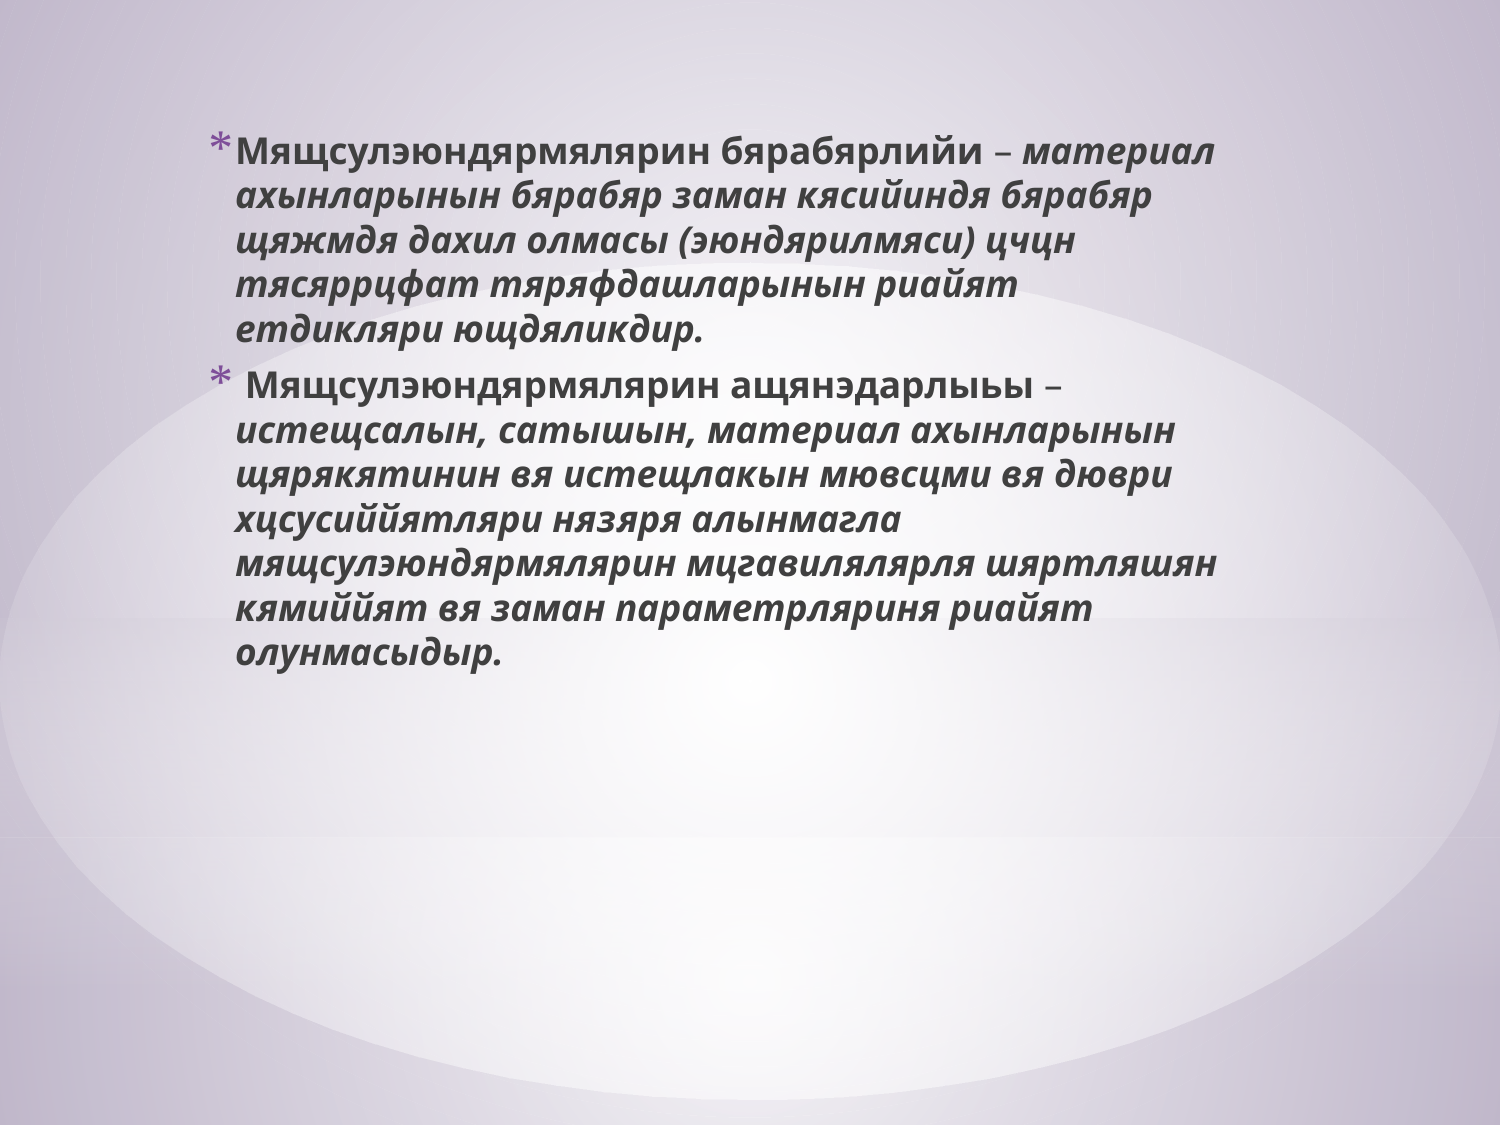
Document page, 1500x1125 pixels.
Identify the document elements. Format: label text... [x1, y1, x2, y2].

list Мящсулэюндярмялярин бярабярлийи – материал ахынларынын бярабяр заман кяси­йиндя бярабяр щяжмдя дахил олмасы (эюндярилмяси) цчцн тясяррцфат тяряфдашларынын риайят етдикляри ющдяликдир. Мящсулэюндярмялярин ащянэдарлыьы – истещсалын, сатышын, материал ахынларынын щярякятинин вя истещлакын мювсцми вя дюври хцсусиййятляри нязяря алынмагла мящсулэюндярмялярин мцгавилялярля шяртляшян кямиййят вя заман параметрляриня риайят олунмасыдыр. [187, 120, 1238, 690]
